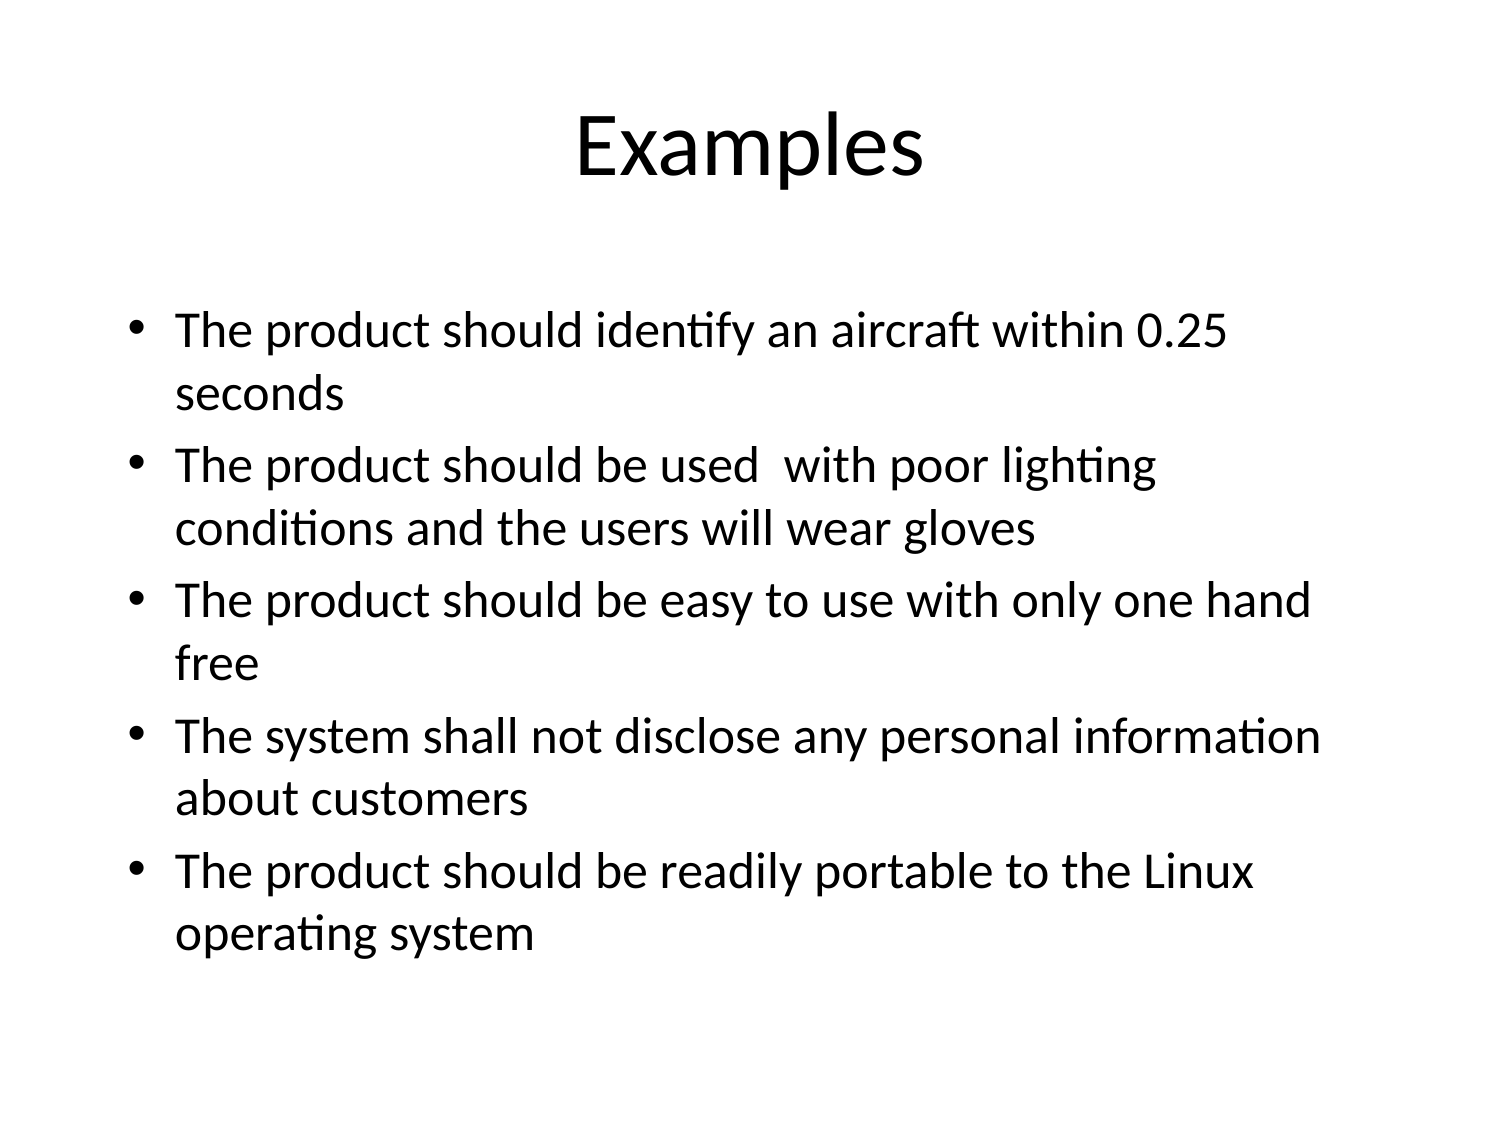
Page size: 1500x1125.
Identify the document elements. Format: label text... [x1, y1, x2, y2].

list The product should identify an aircraft within 0.25 seconds The product should be used with poor lighting conditions and the users will wear gloves The product should be easy to use with only one hand free The system shall not disclose any personal information about customers The product should be readily portable to the Linux operating system [112, 288, 1388, 975]
title Examples [75, 45, 1425, 233]
